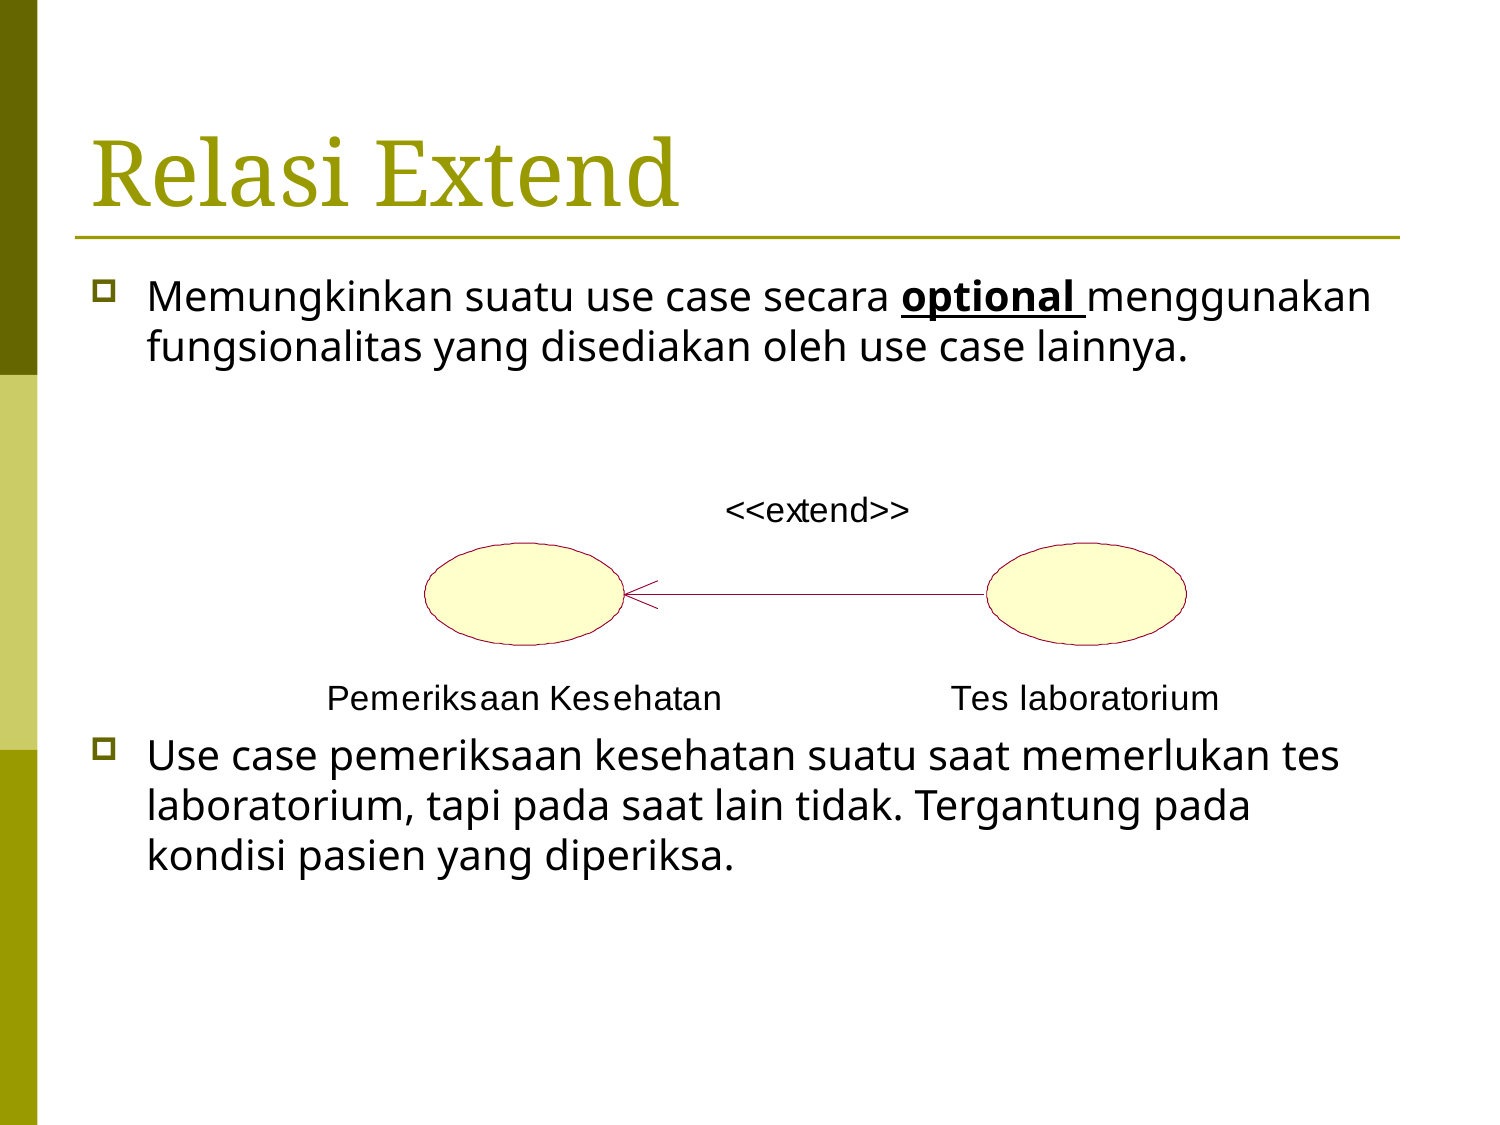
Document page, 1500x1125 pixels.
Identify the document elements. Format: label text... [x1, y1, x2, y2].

title Relasi Extend [74, 45, 1426, 233]
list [174, 474, 1438, 784]
list Memungkinkan suatu use case secara optional menggunakan fungsionalitas yang disediakan oleh use case lainnya. Use case pemeriksaan kesehatan suatu saat memerlukan tes laboratorium, tapi pada saat lain tidak. Tergantung pada kondisi pasien yang diperiksa. [74, 262, 1401, 1006]
